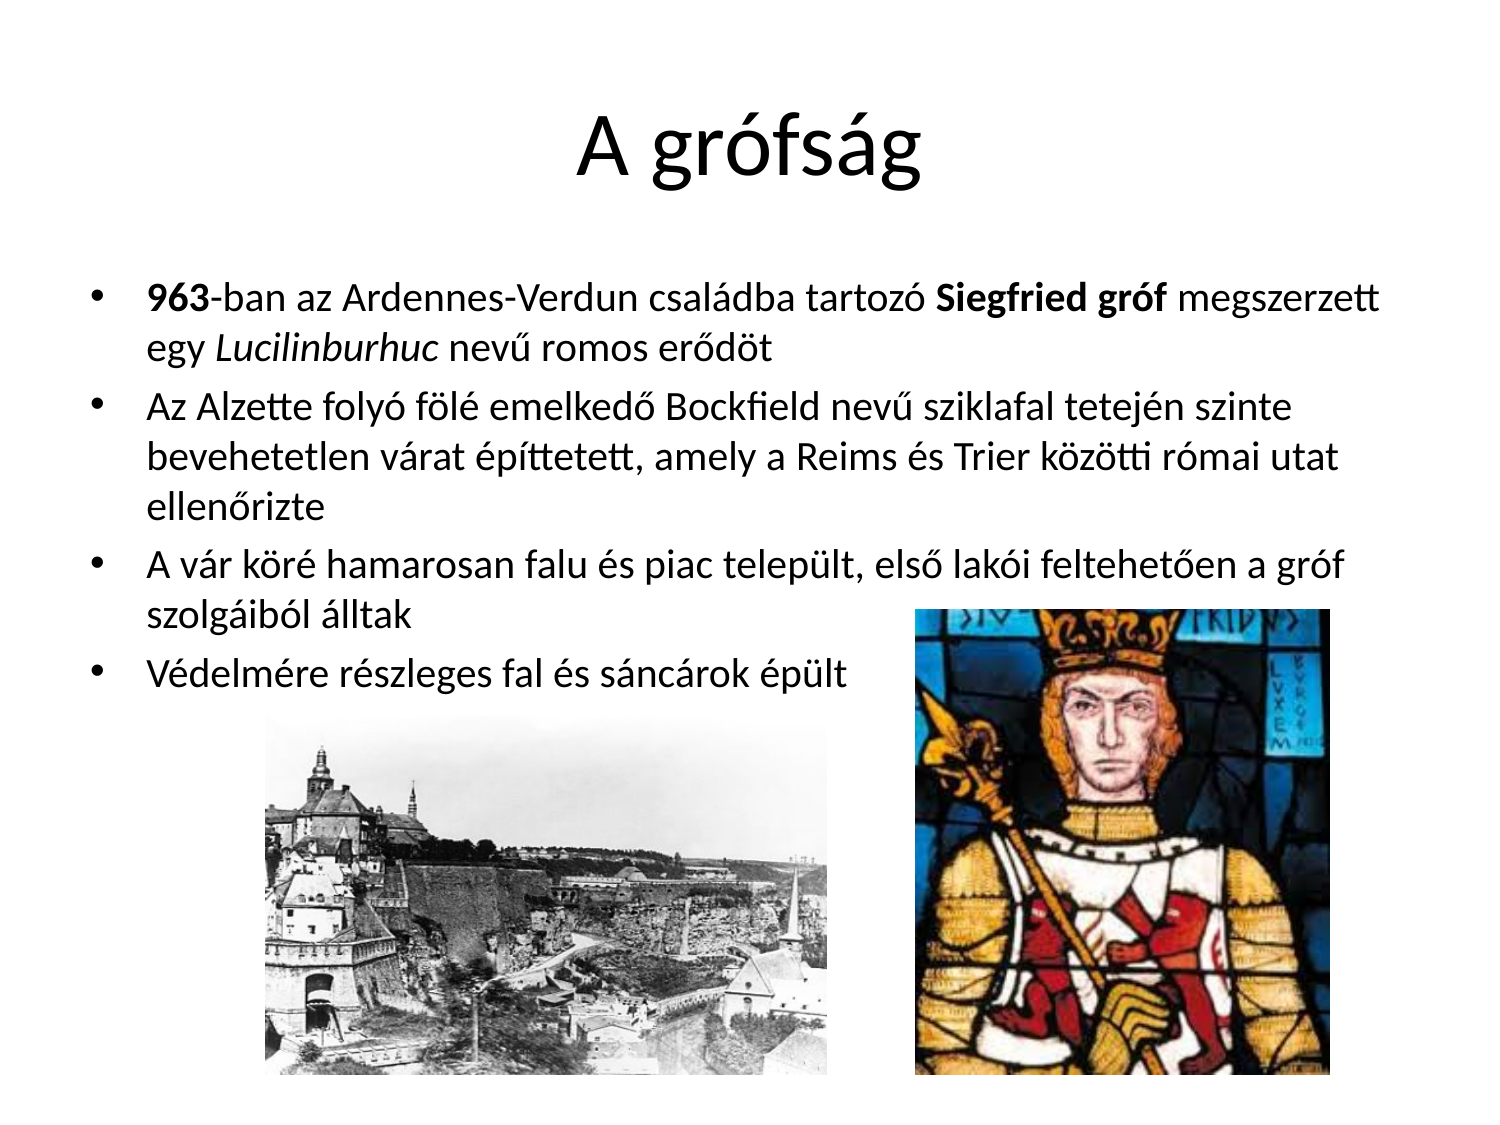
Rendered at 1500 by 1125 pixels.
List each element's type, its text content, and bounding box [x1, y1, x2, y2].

list 963-ban az Ardennes-Verdun családba tartozó Siegfried gróf megszerzett egy Lucilinburhuc nevű romos erődöt Az Alzette folyó fölé emelkedő Bockfield nevű sziklafal tetején szinte bevehetetlen várat építtetett, amely a Reims és Trier közötti római utat ellenőrizte A vár köré hamarosan falu és piac települt, első lakói feltehetően a gróf szolgáiból álltak Védelmére részleges fal és sáncárok épült [75, 262, 1425, 1005]
picture [915, 609, 1330, 1075]
title A grófság [75, 45, 1425, 233]
picture [265, 715, 827, 1075]
picture [922, 613, 926, 627]
